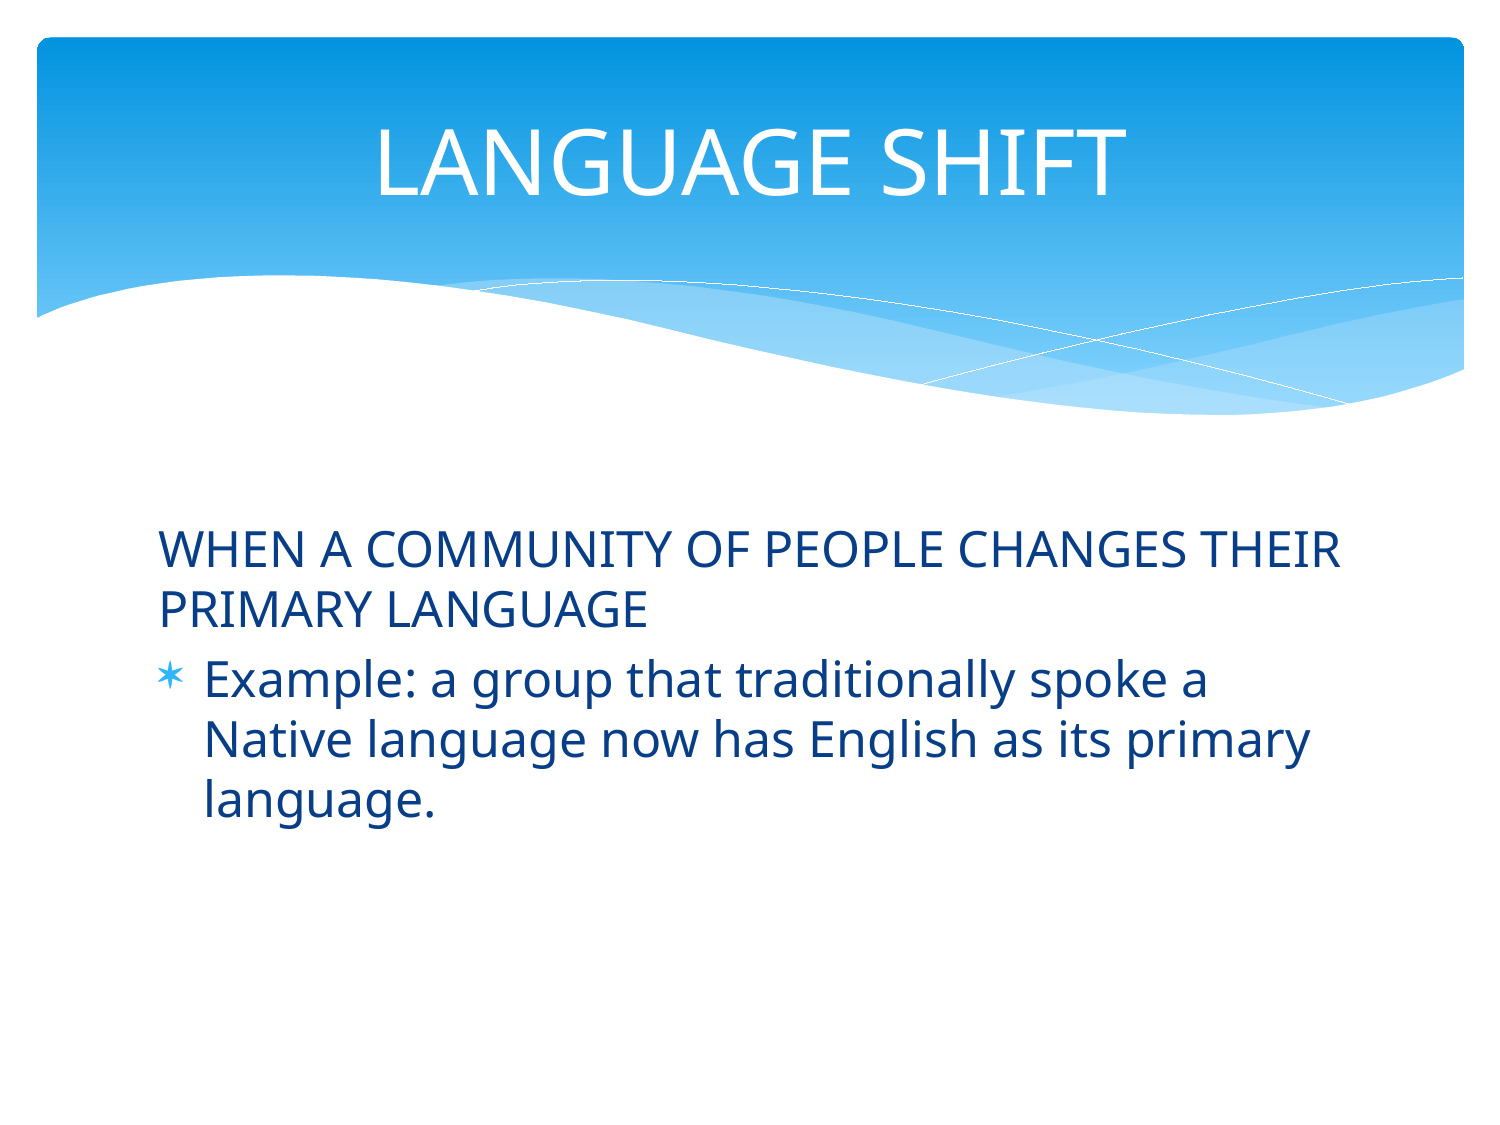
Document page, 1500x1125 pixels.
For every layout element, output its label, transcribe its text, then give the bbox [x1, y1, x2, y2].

list WHEN A COMMUNITY OF PEOPLE CHANGES THEIR PRIMARY LANGUAGE Example: a group that traditionally spoke a Native language now has English as its primary language. [143, 509, 1359, 1076]
title LANGUAGE SHIFT [75, 55, 1425, 261]
